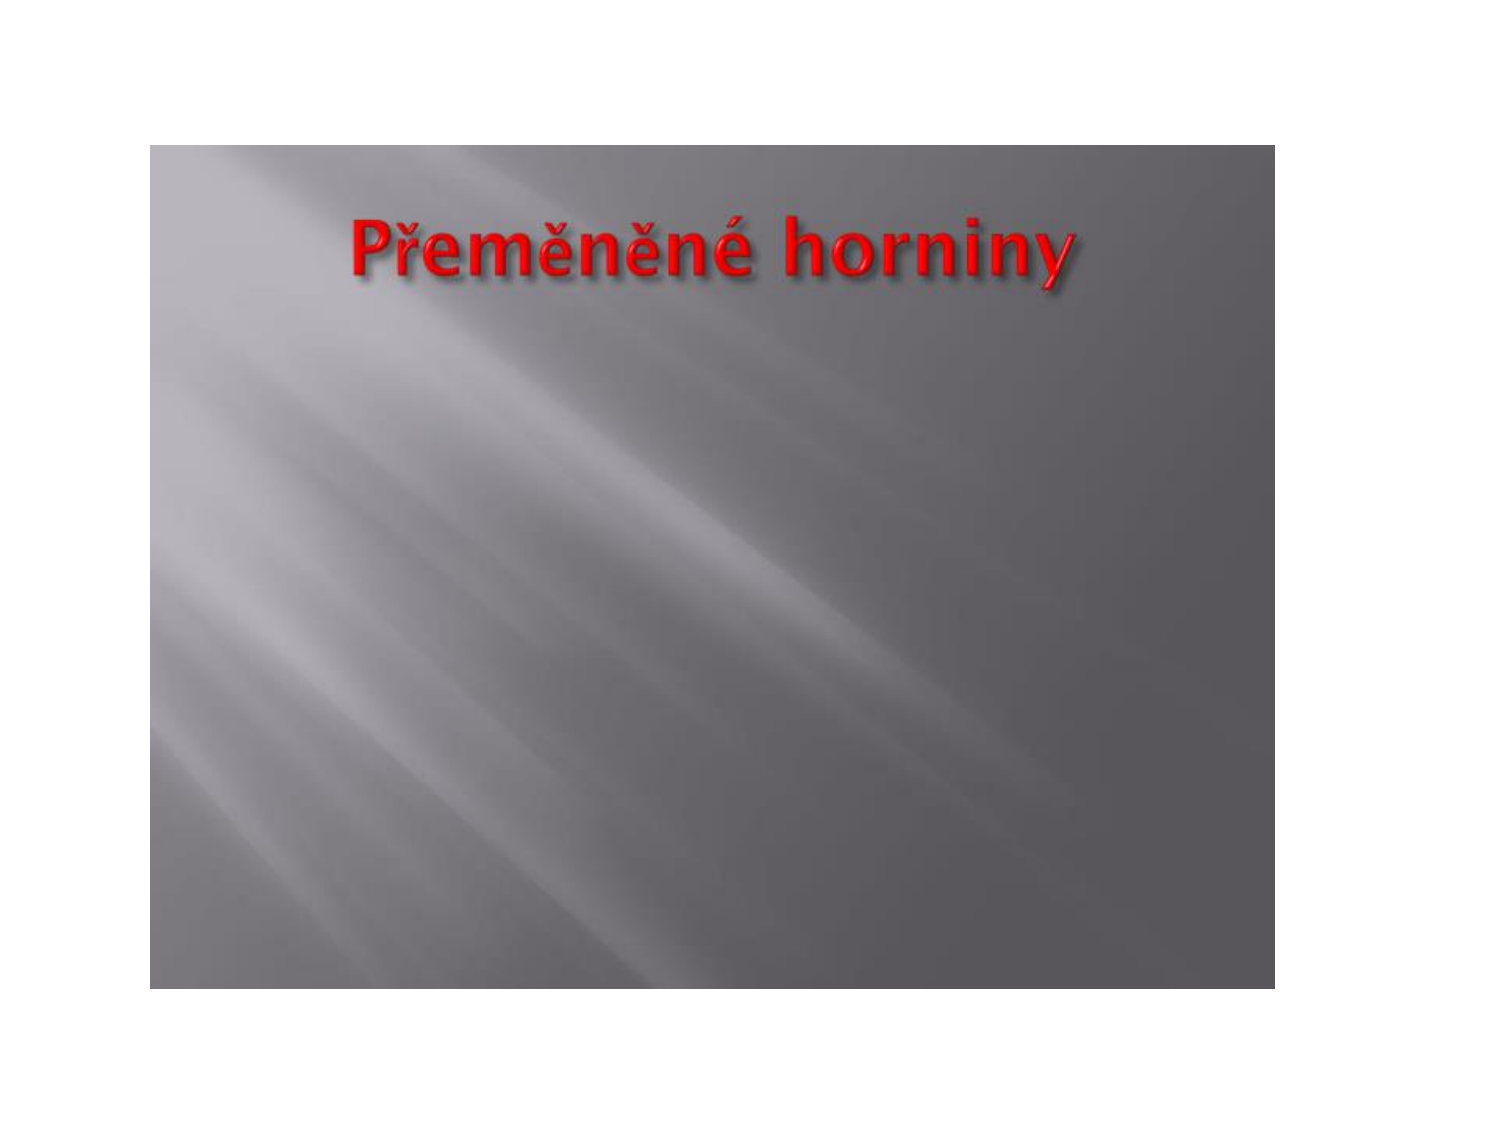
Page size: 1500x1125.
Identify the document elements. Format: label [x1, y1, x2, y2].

picture [149, 145, 1275, 990]
